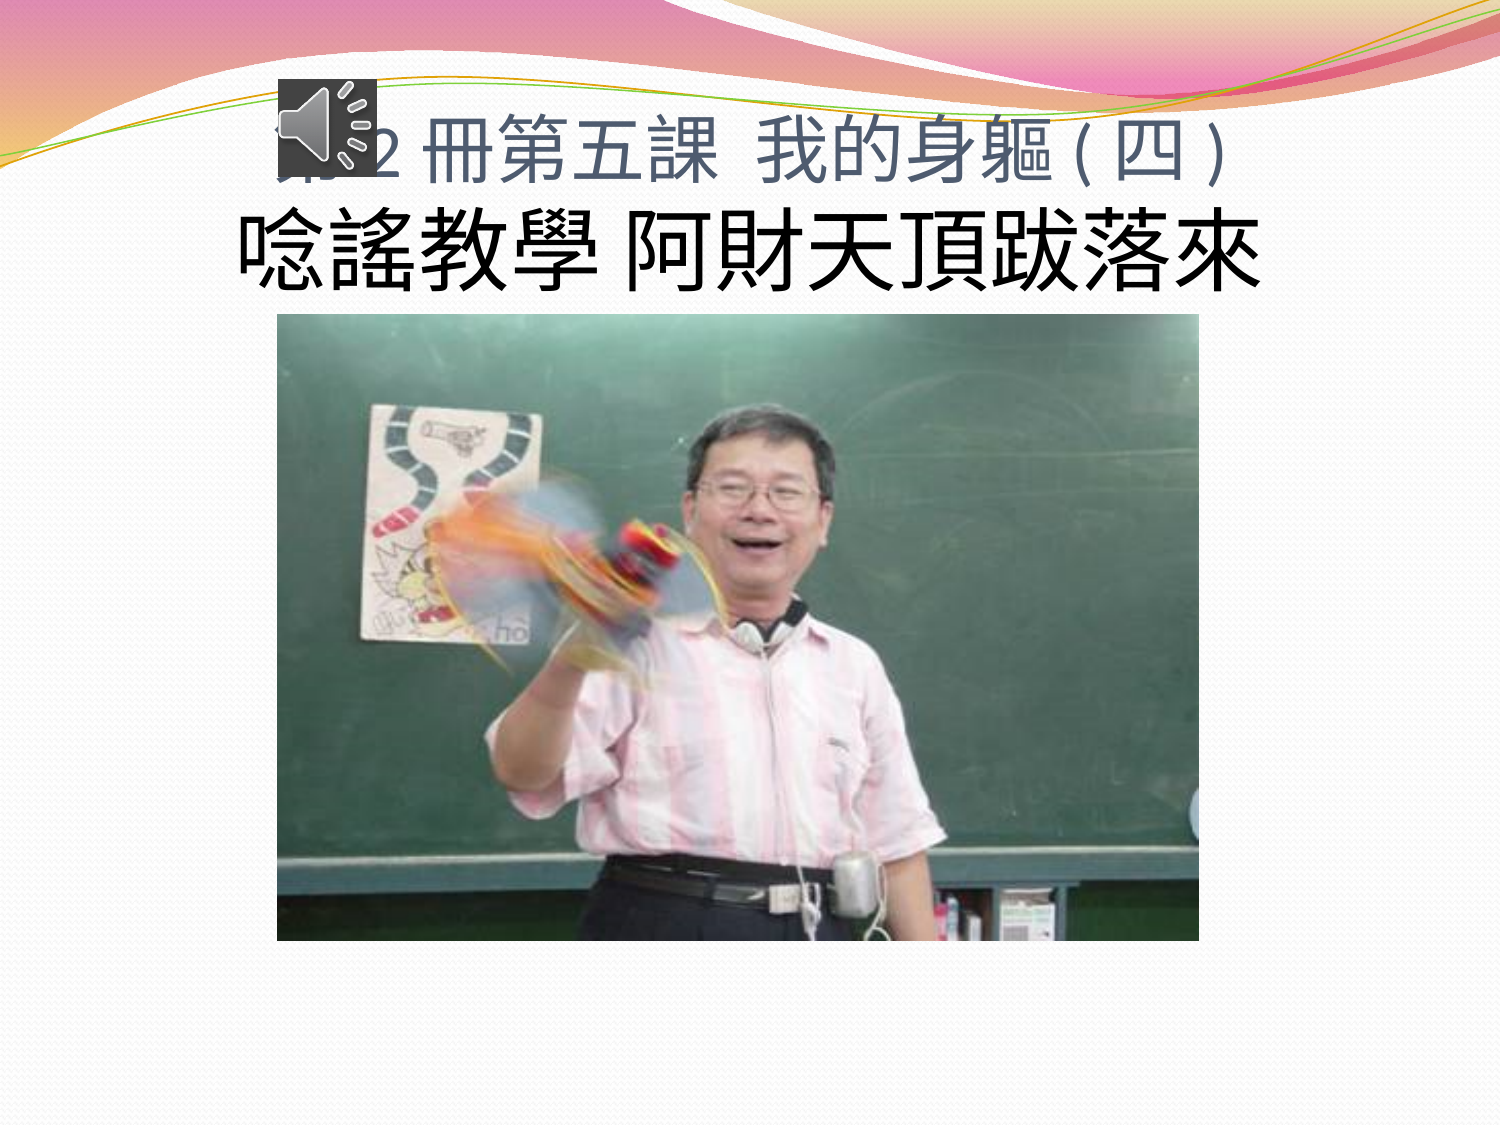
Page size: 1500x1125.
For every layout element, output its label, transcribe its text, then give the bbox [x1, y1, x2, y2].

picture [277, 314, 1200, 941]
title 第2冊第五課 我的身軀(四) 唸謠教學 阿財天頂跋落來 [75, 115, 1425, 303]
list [277, 77, 378, 179]
